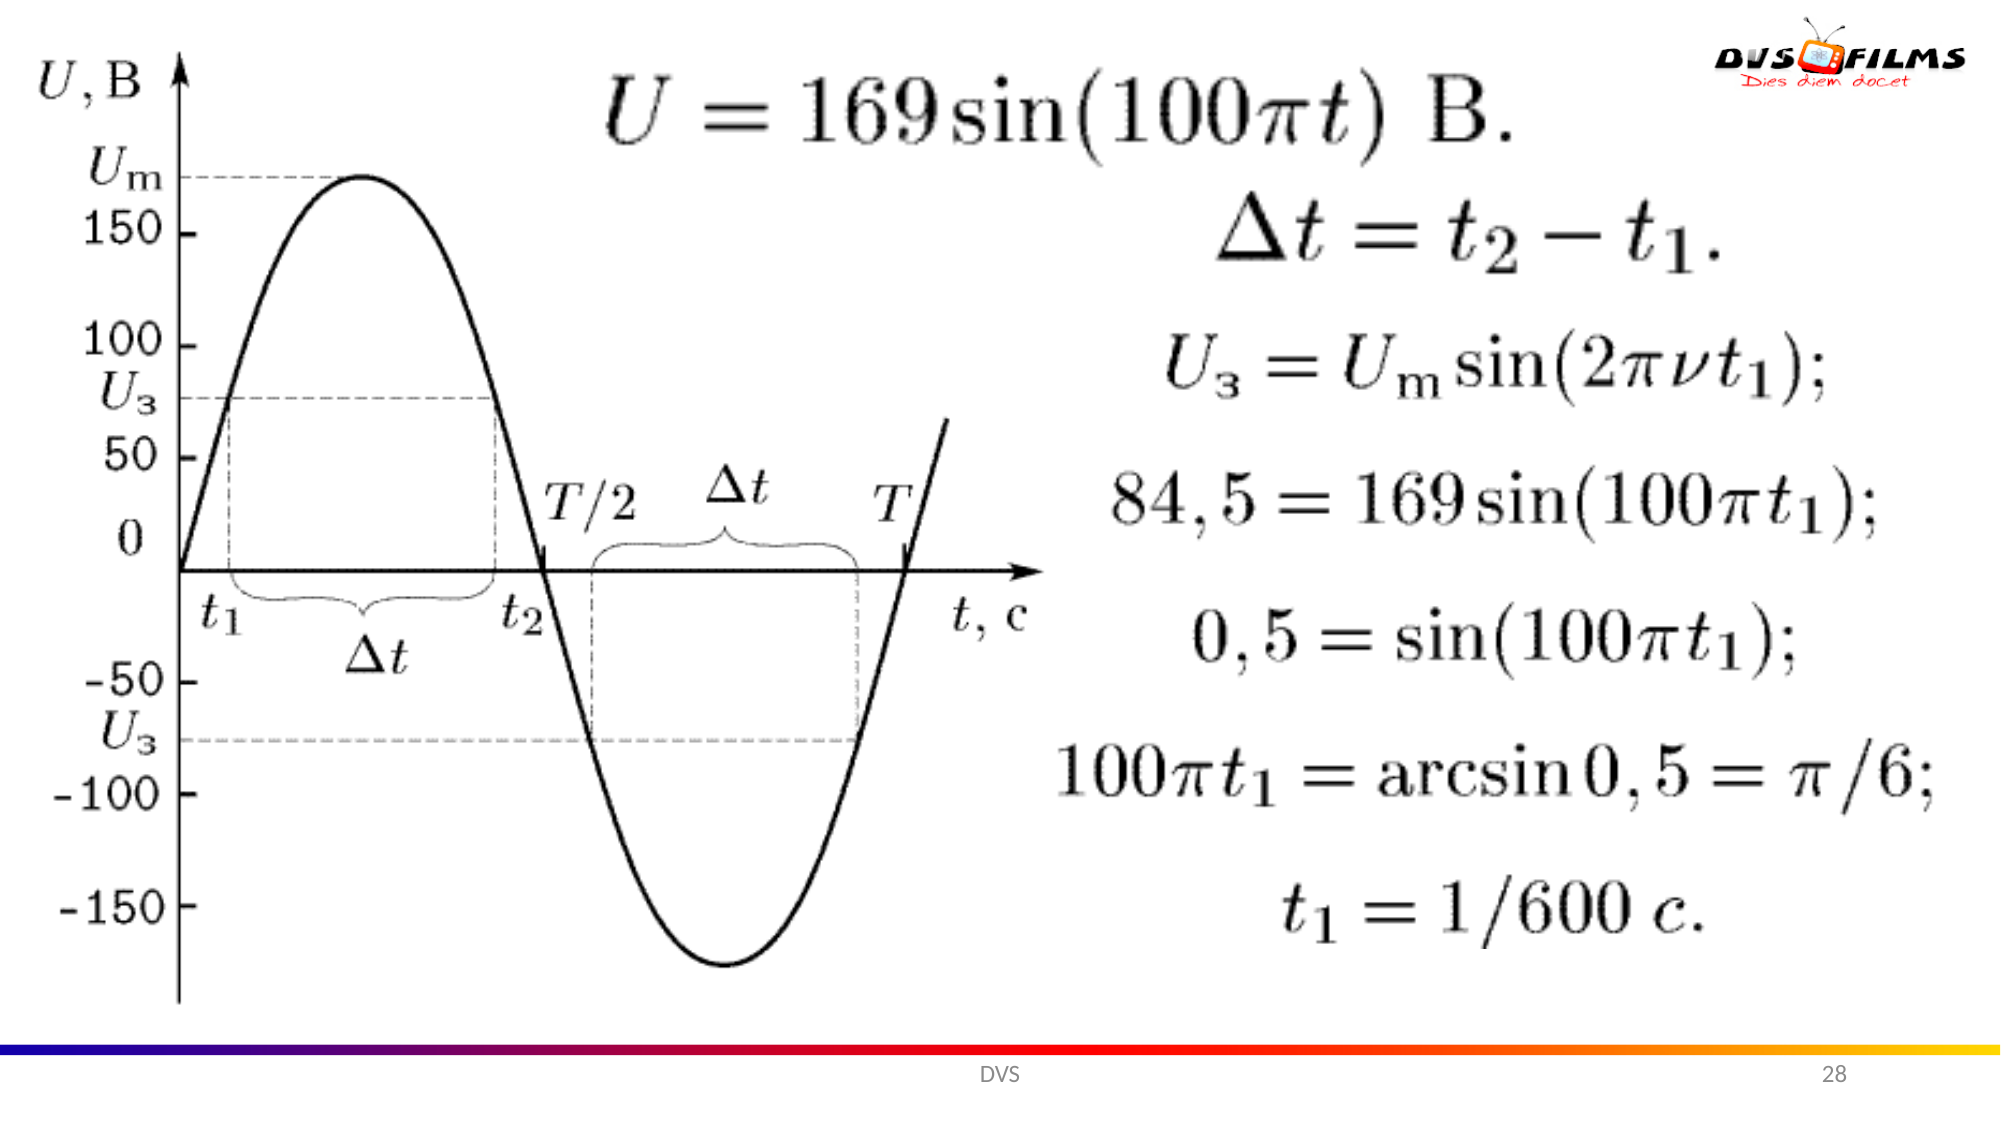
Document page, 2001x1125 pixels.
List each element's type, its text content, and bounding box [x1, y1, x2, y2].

footer DVS [662, 1042, 1338, 1103]
slide_number 28 [1412, 1042, 1863, 1103]
picture [0, 0, 2001, 1125]
